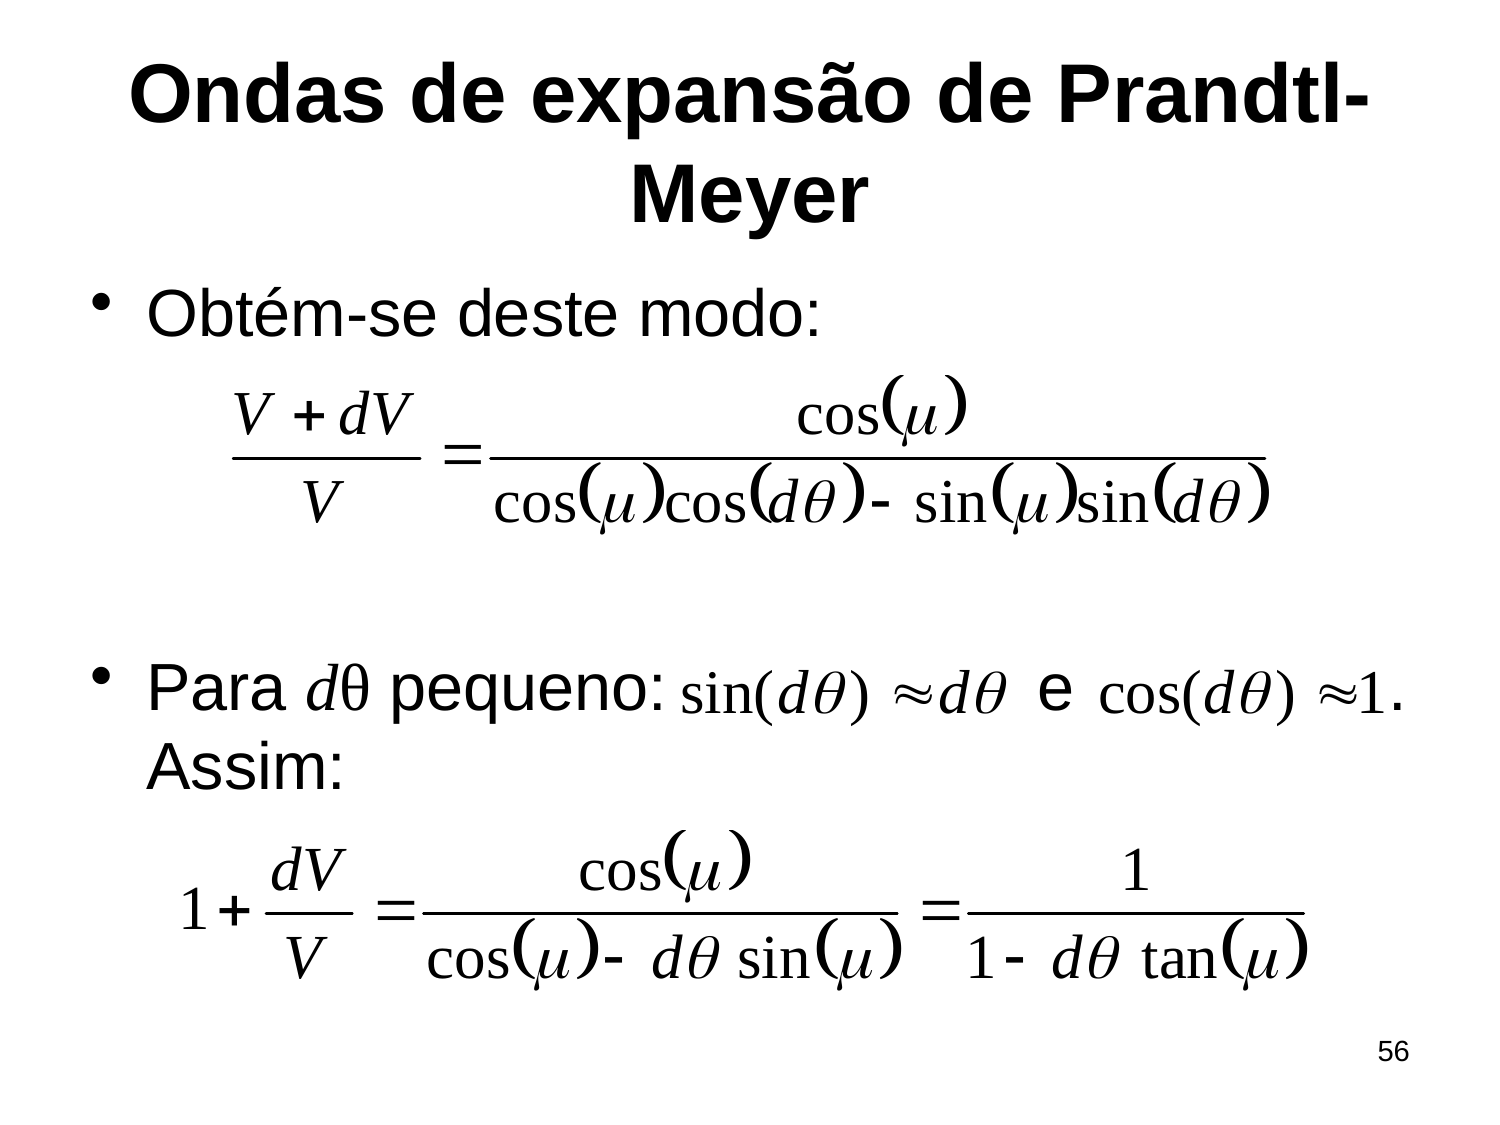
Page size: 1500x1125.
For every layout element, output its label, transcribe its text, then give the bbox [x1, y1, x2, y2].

list Obtém-se deste modo: Para dθ pequeno: e . Assim: [74, 262, 1426, 1006]
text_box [222, 374, 1281, 547]
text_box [1089, 656, 1392, 740]
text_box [672, 655, 1020, 740]
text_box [175, 829, 1318, 1008]
title Ondas de expansão de Prandtl-Meyer [74, 44, 1426, 233]
slide_number 56 [1074, 1024, 1426, 1103]
